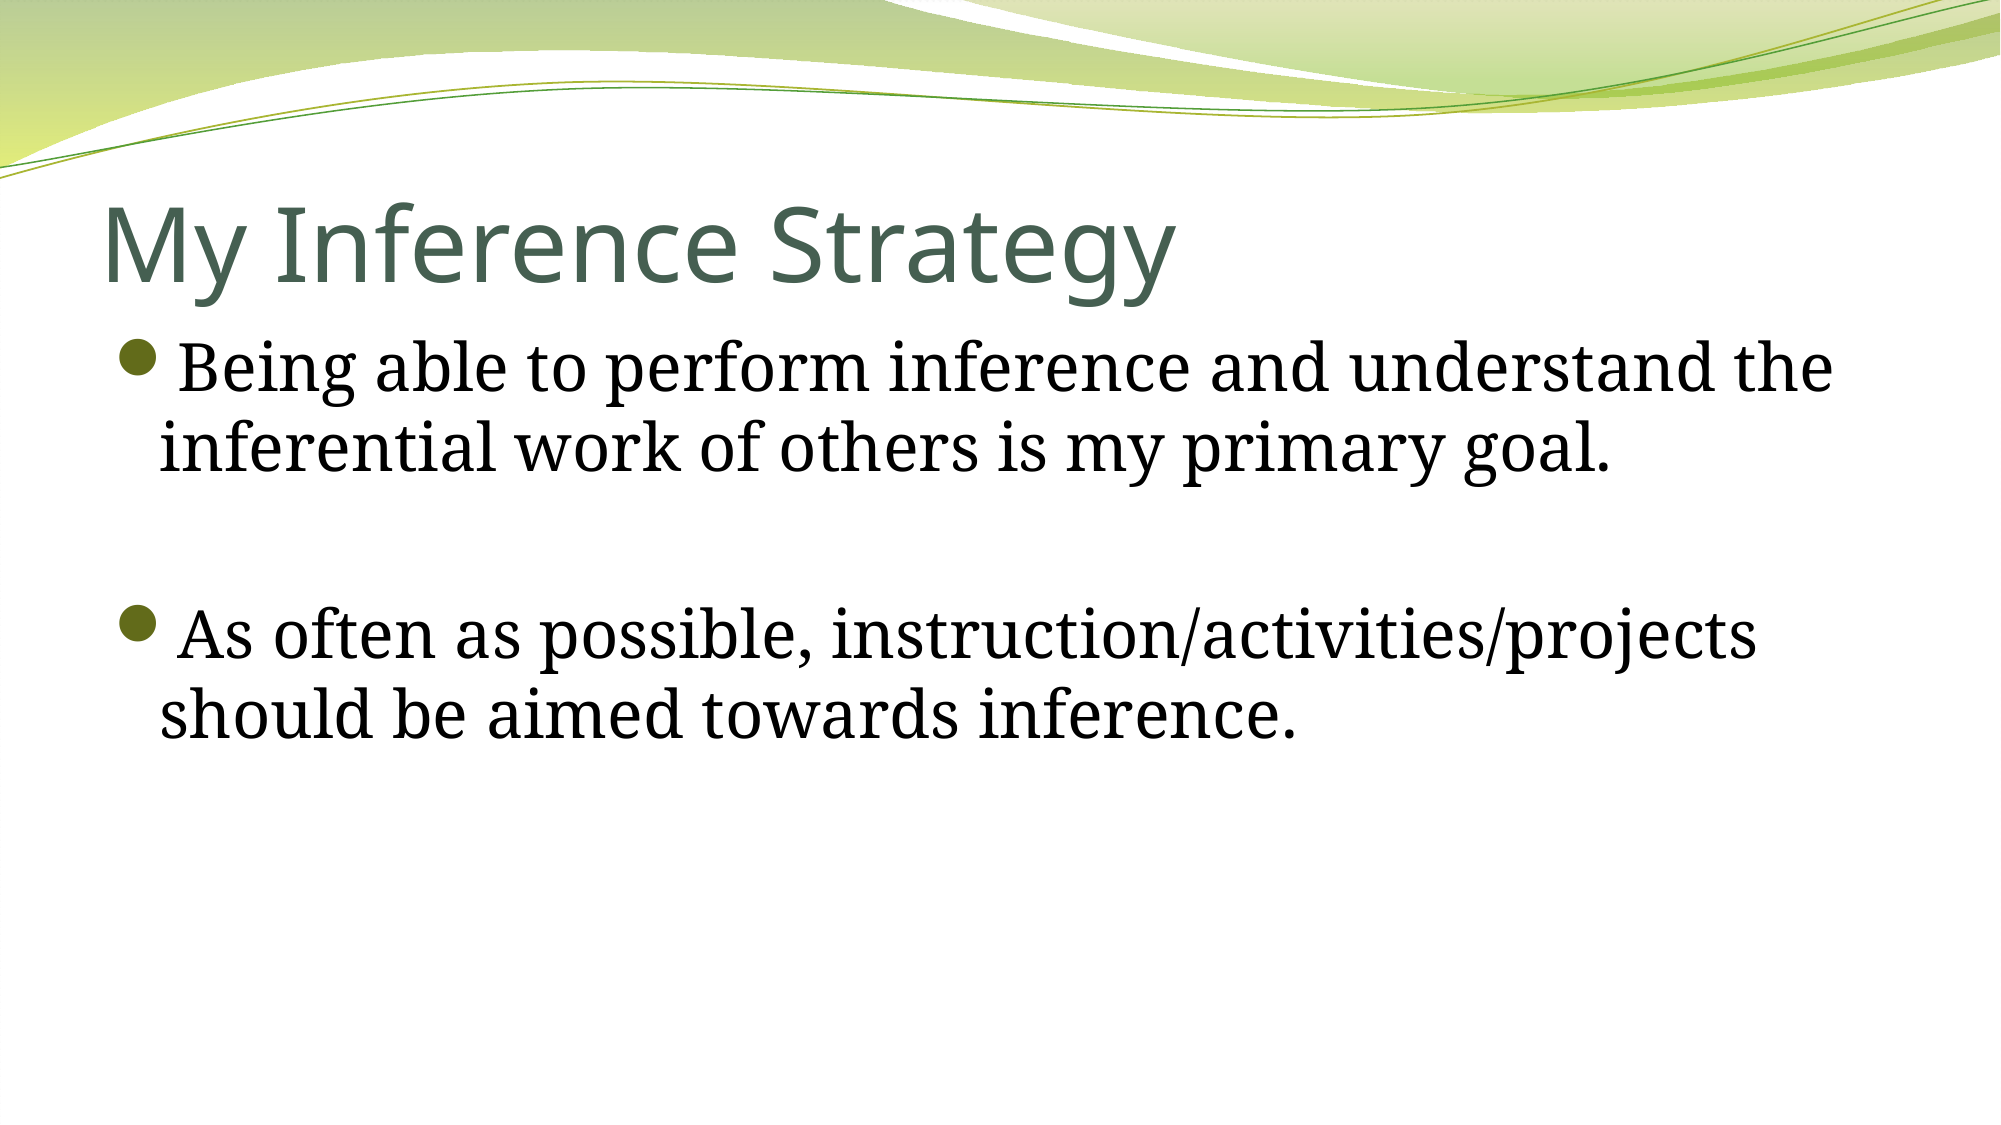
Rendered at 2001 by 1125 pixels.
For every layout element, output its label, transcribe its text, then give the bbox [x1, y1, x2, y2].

list Being able to perform inference and understand the inferential work of others is my primary goal. As often as possible, instruction/activities/projects should be aimed towards inference. [99, 317, 1900, 1038]
title My Inference Strategy [99, 115, 1900, 303]
